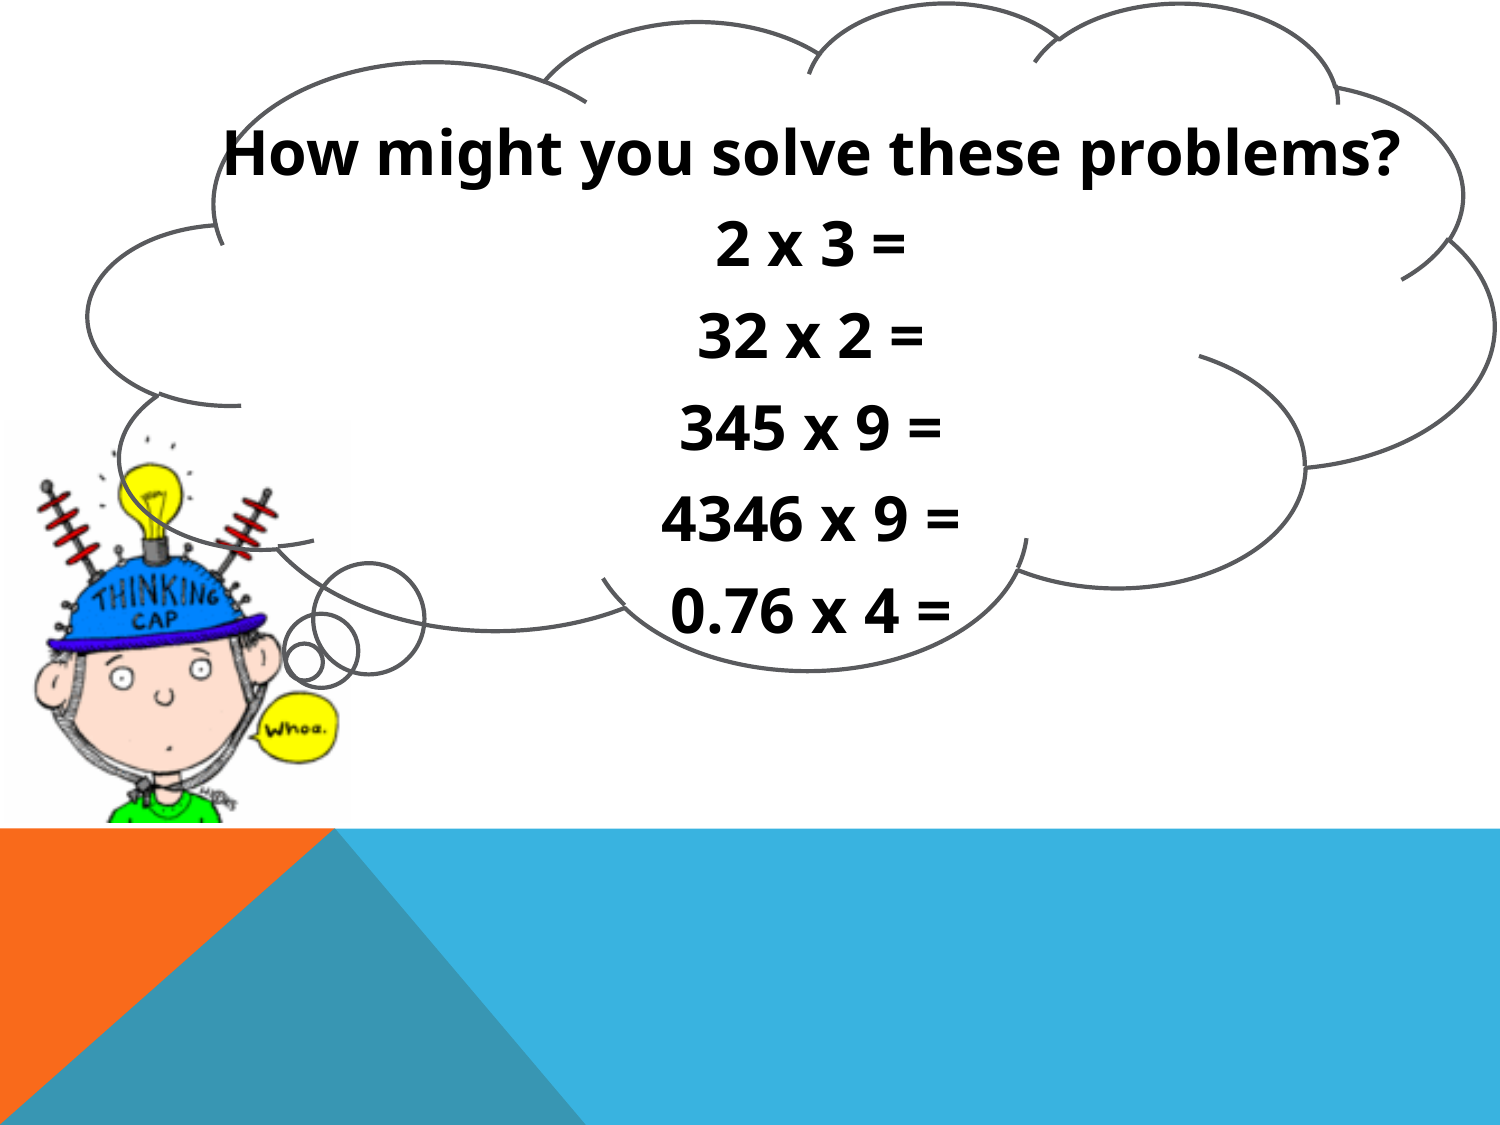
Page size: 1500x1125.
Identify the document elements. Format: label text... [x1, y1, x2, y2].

picture [4, 420, 351, 823]
list How might you solve these problems? 2 x 3 = 32 x 2 = 345 x 9 = 4346 x 9 = 0.76 x 4 = [194, 105, 1429, 693]
text_box [1429, 126, 1497, 431]
text_box [85, 225, 194, 419]
text_box [272, 1, 1397, 105]
